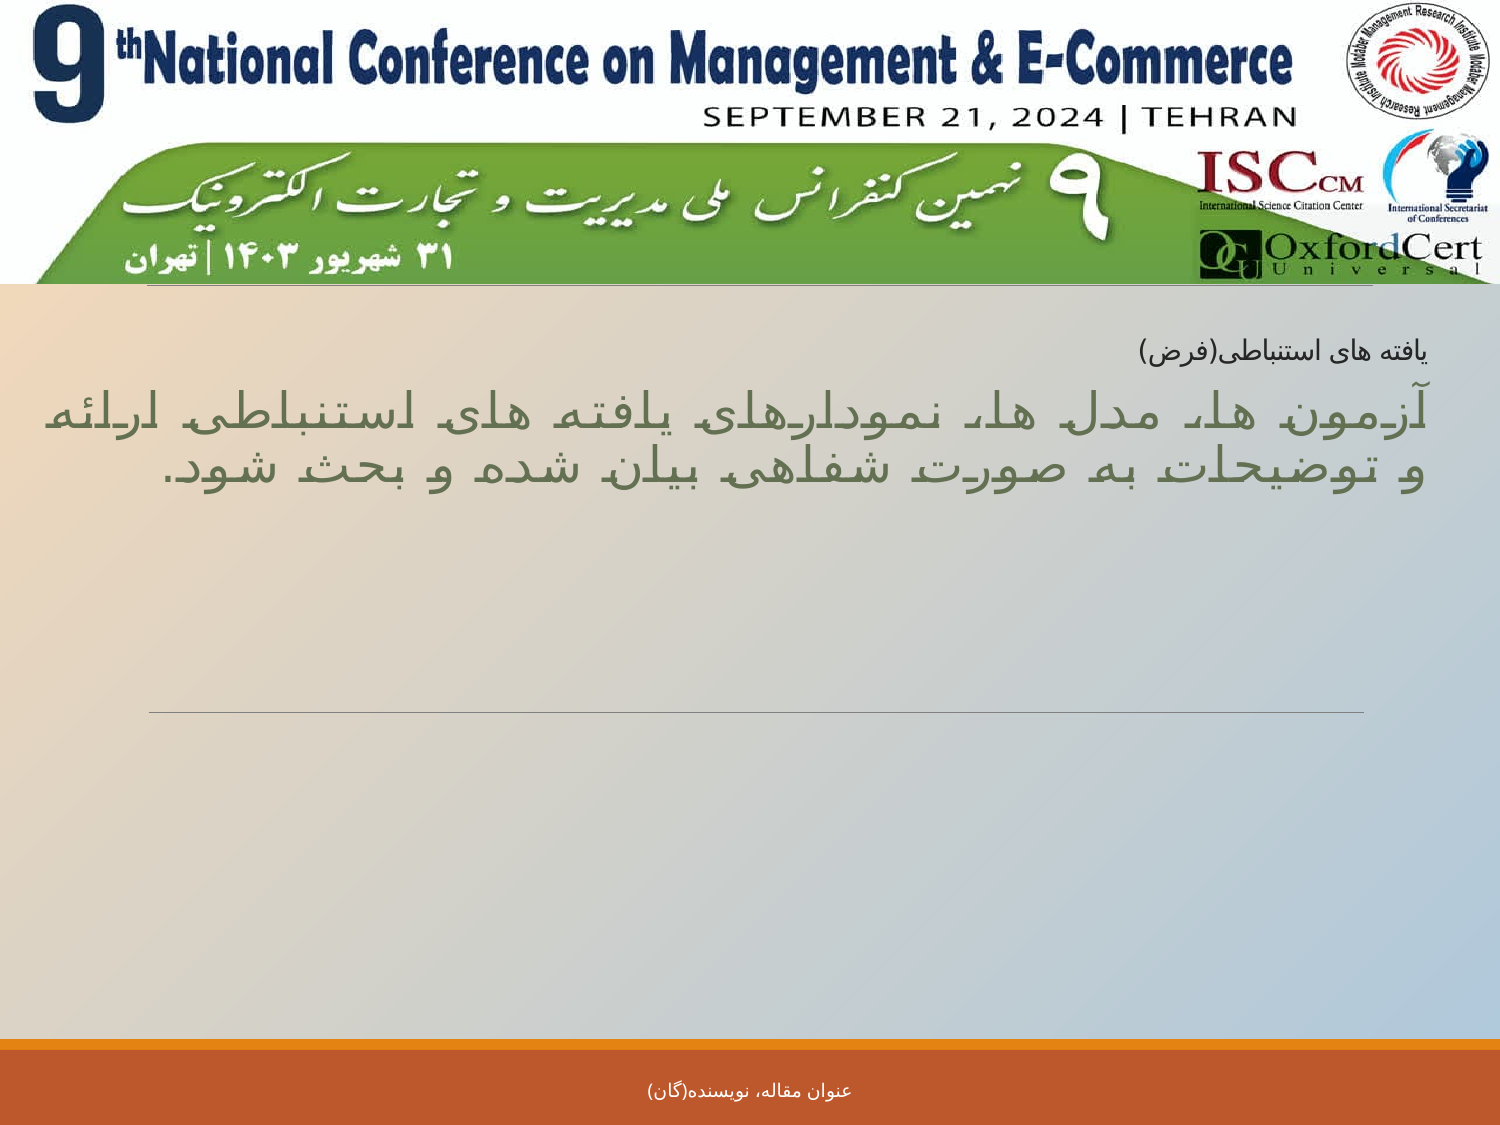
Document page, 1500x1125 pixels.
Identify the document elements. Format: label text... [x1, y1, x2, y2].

title یافته های استنباطی(فرض) [1092, 308, 1444, 374]
footer عنوان مقاله، نویسنده(گان) [453, 1059, 1047, 1120]
picture [0, 0, 1500, 285]
subtitle آزمون ها، مدل ها، نمودارهای یافته های استنباطی ارائه و توضیحات به صورت شفاهی بیان شده و بحث شود. [29, 378, 1444, 1035]
